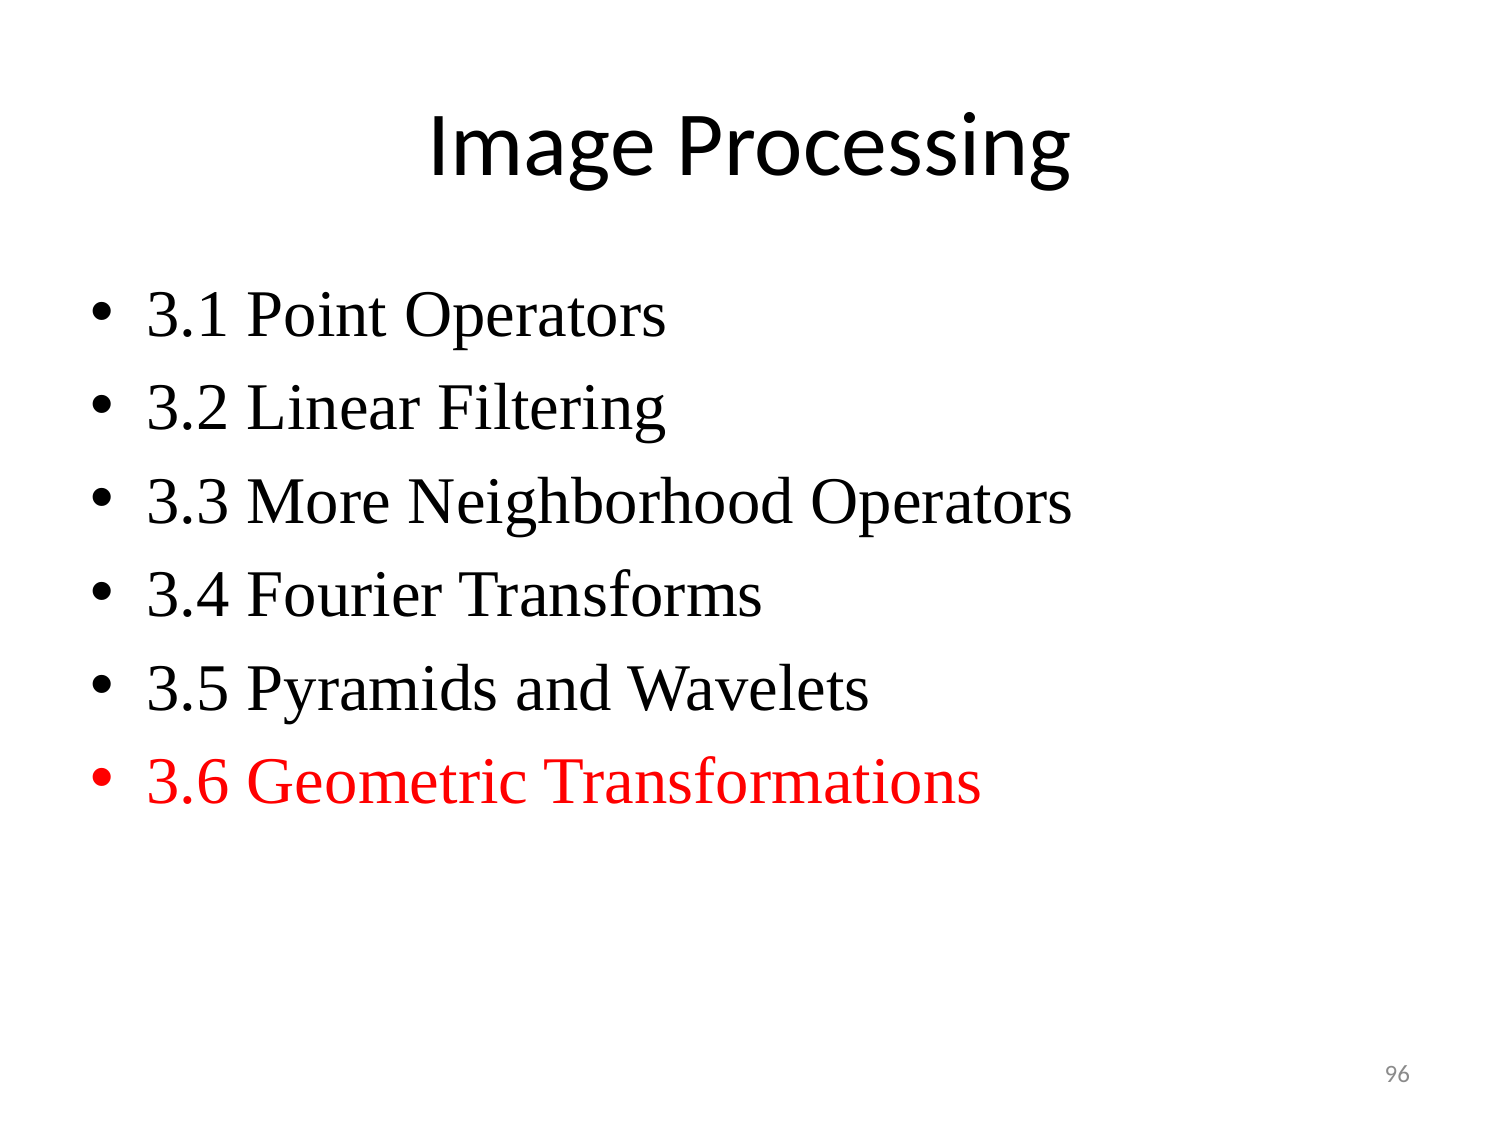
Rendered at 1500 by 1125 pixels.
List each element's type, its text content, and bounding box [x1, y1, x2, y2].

title Image Processing [75, 45, 1425, 233]
slide_number 96 [1074, 1042, 1425, 1103]
list 3.1 Point Operators 3.2 Linear Filtering 3.3 More Neighborhood Operators 3.4 Fourier Transforms 3.5 Pyramids and Wavelets 3.6 Geometric Transformations [75, 262, 1425, 1005]
